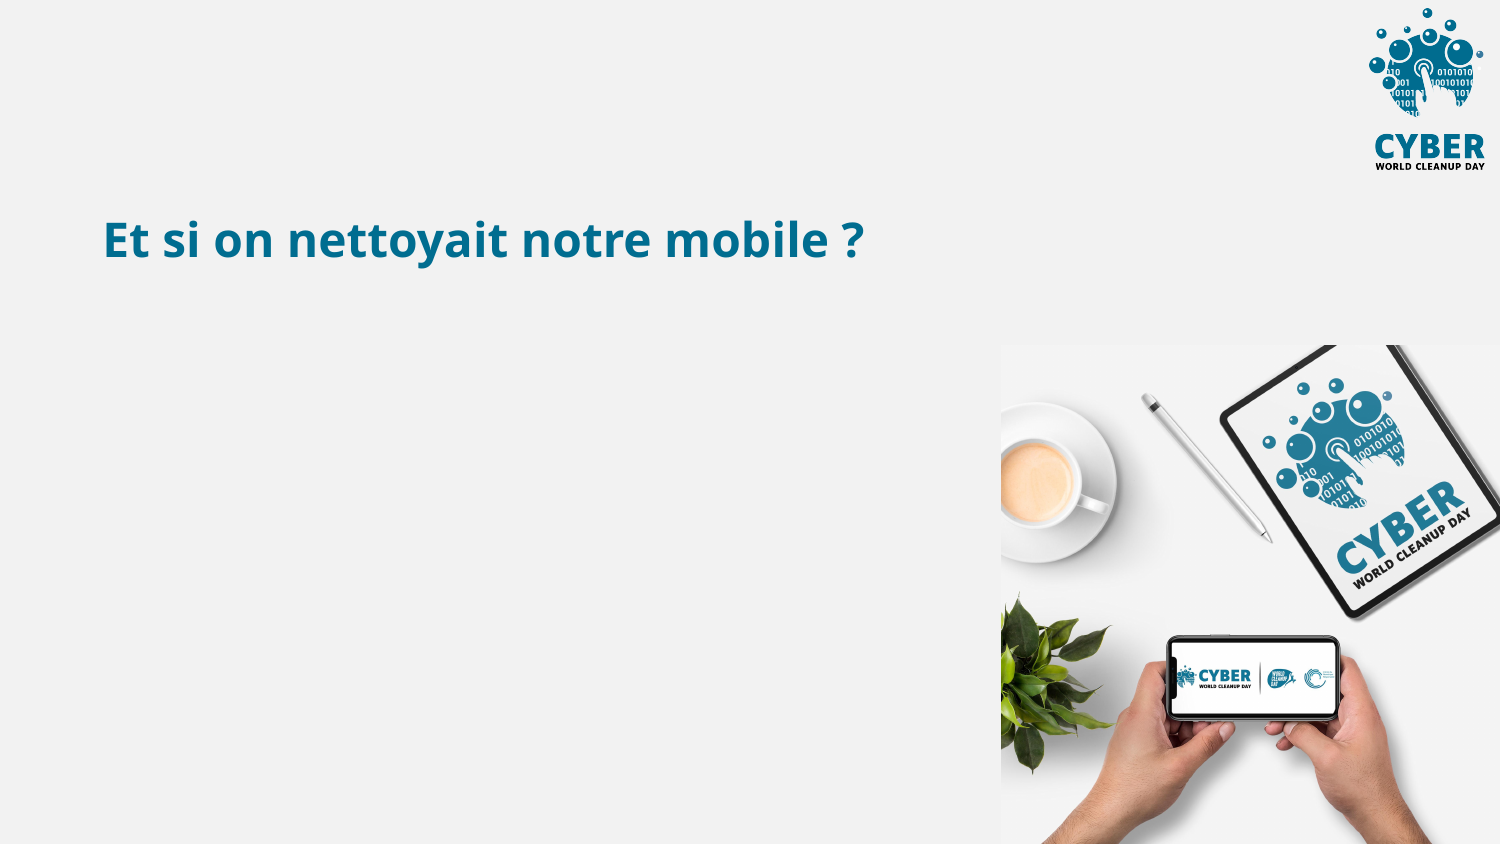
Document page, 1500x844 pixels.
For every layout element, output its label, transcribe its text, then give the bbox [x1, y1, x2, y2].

text_box Et si on nettoyait notre mobile ? [91, 204, 1092, 329]
picture [1001, 345, 1500, 844]
picture [1369, 7, 1485, 170]
